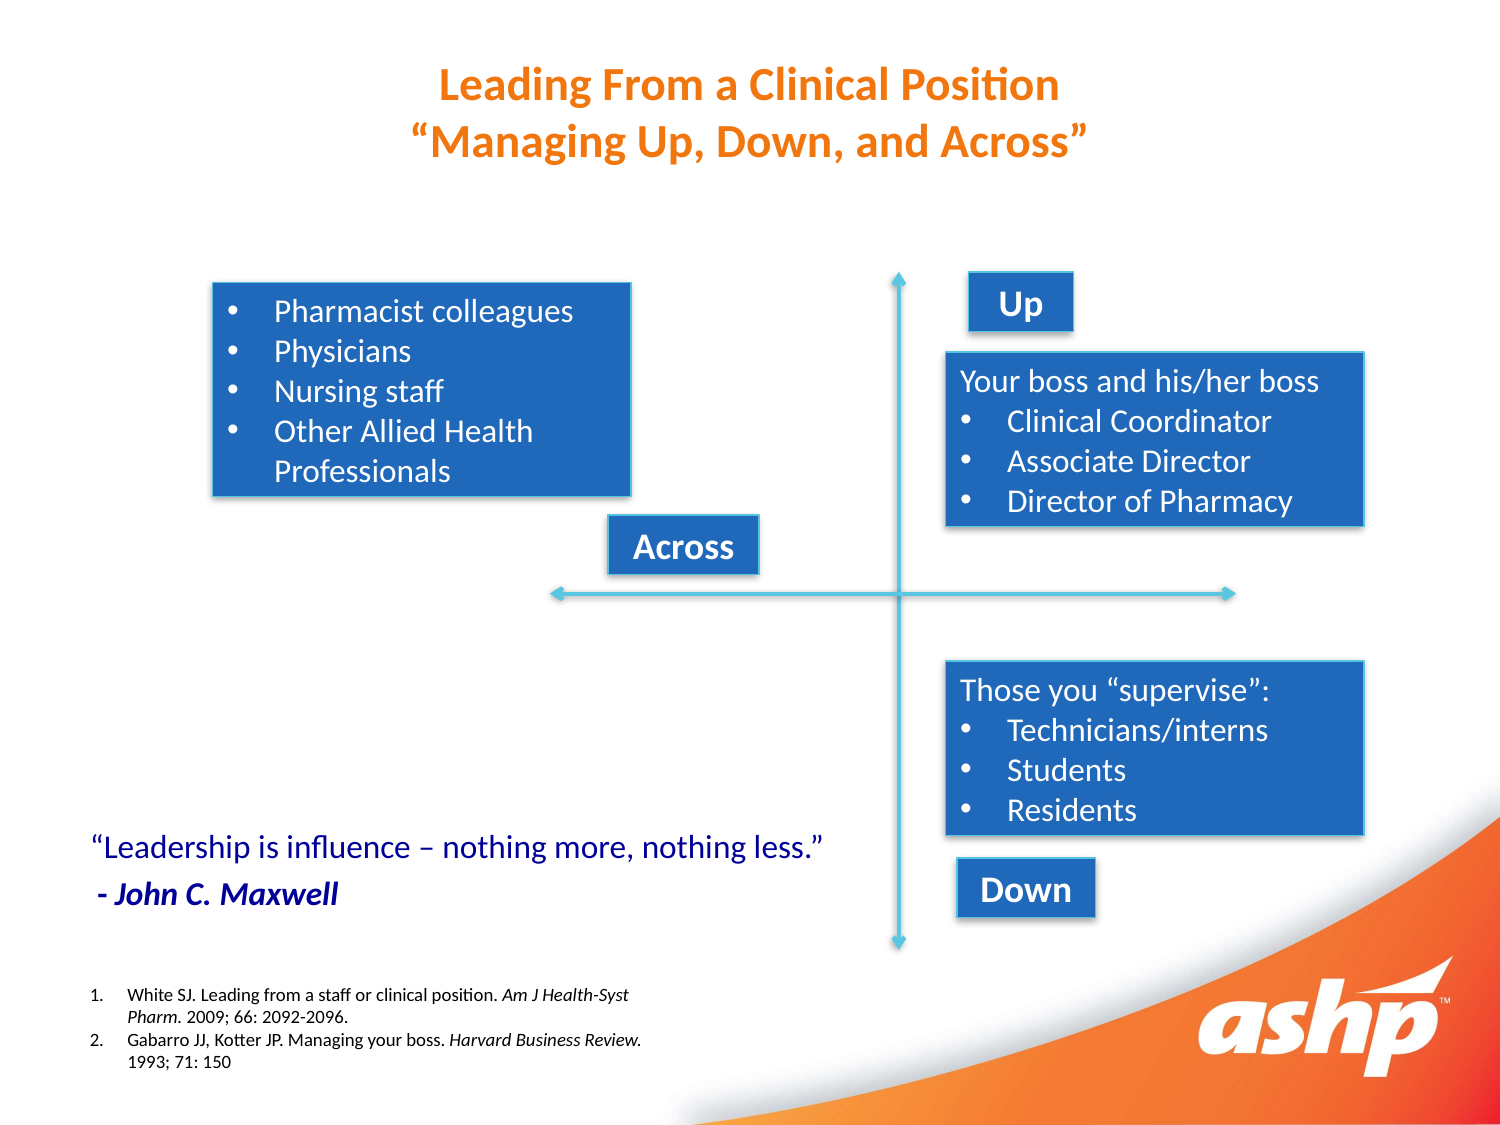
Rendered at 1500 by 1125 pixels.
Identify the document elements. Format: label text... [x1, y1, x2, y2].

title Leading From a Clinical Position “Managing Up, Down, and Across” [75, 45, 1425, 233]
text_box White SJ. Leading from a staff or clinical position. Am J Health-Syst Pharm. 2009; 66: 2092-2096. Gabarro JJ, Kotter JP. Managing your boss. Harvard Business Review. 1993; 71: 150 [74, 974, 675, 1105]
text_box “Leadership is influence – nothing more, nothing less.” - John C. Maxwell [74, 818, 207, 920]
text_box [212, 271, 1365, 951]
picture [0, 0, 1500, 1125]
